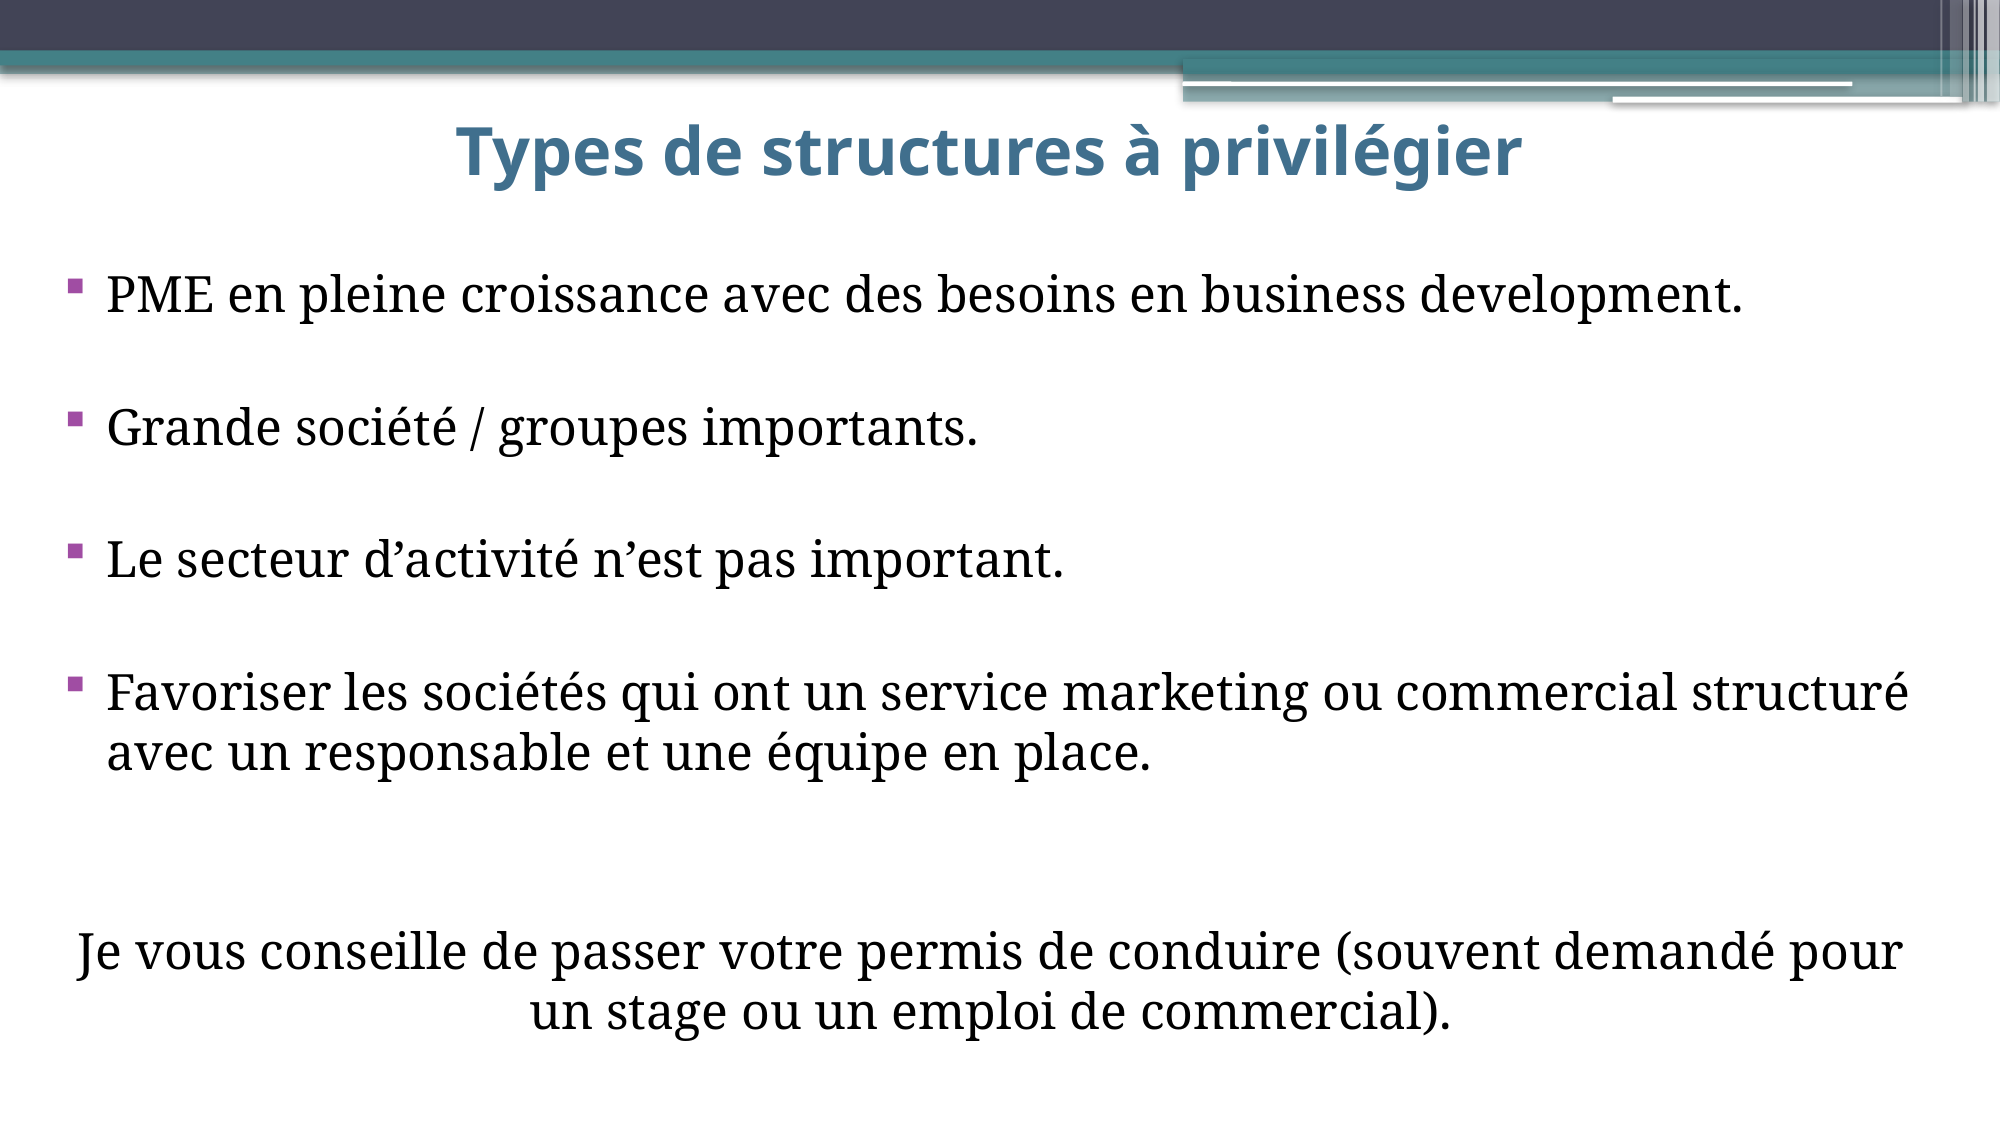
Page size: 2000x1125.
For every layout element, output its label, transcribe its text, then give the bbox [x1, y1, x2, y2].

title Types de structures à privilégier [113, 66, 1849, 232]
list PME en pleine croissance avec des besoins en business development. Grande société / groupes importants. Le secteur d’activité n’est pas important. Favoriser les sociétés qui ont un service marketing ou commercial structuré avec un responsable et une équipe en place. Je vous conseille de passer votre permis de conduire (souvent demandé pour un stage ou un emploi de commercial). [31, 255, 1933, 1090]
